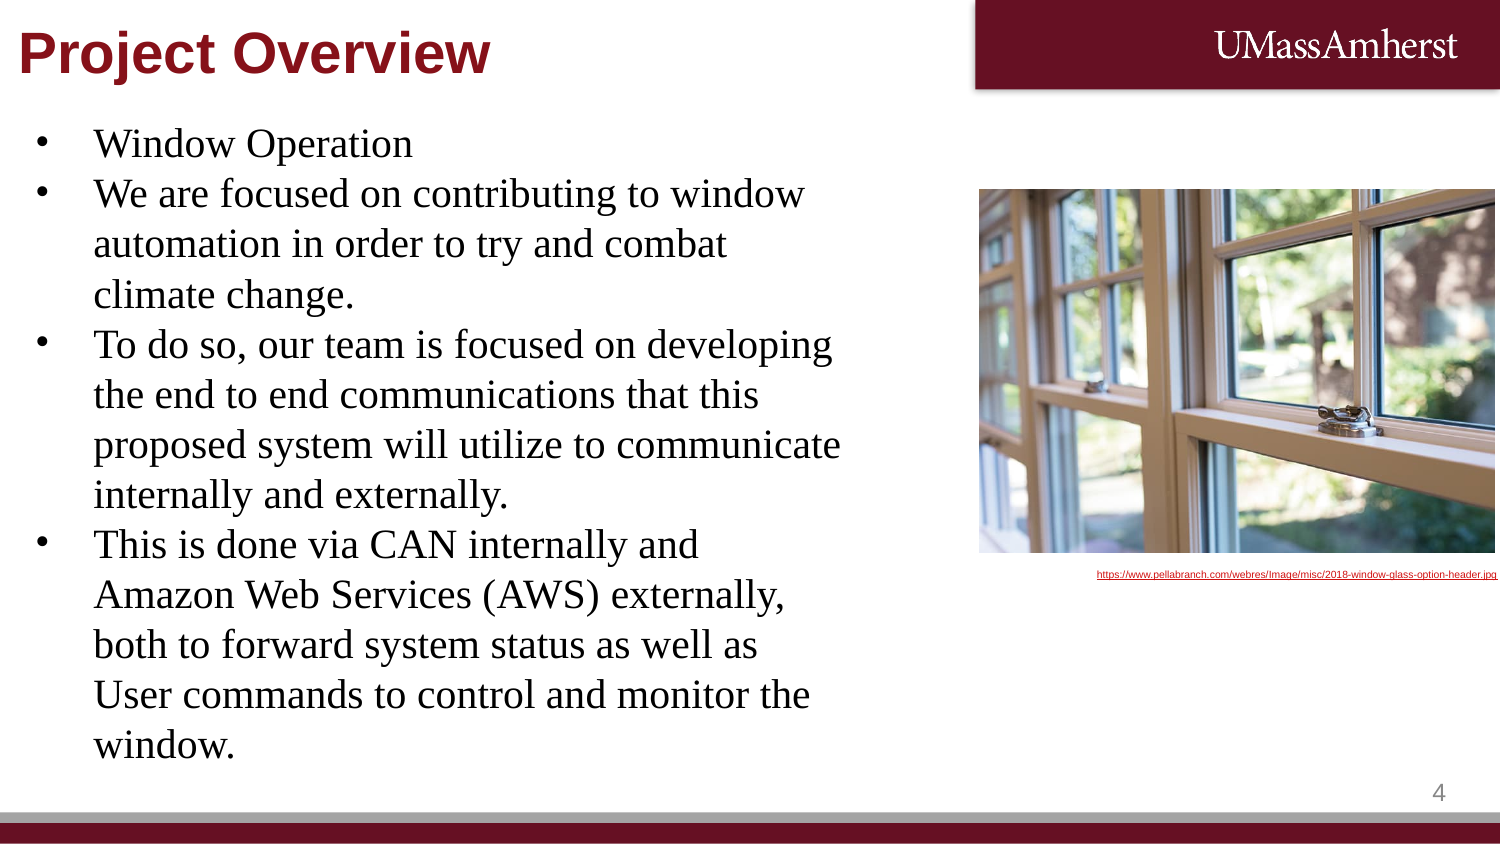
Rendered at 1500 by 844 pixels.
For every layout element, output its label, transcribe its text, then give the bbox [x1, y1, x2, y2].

slide_number ‹#› [1111, 769, 1462, 815]
picture [979, 189, 1496, 554]
picture [1214, 28, 1458, 59]
text_box Project Overview [3, 0, 979, 102]
text_box https://www.pellabranch.com/webres/Image/misc/2018-window-glass-option-header.jpg [1081, 555, 1500, 604]
list Window Operation We are focused on contributing to window automation in order to try and combat climate change. To do so, our team is focused on developing the end to end communications that this proposed system will utilize to communicate internally and externally. This is done via CAN internally and Amazon Web Services (AWS) externally, both to forward system status as well as User commands to control and monitor the window. [3, 102, 860, 815]
